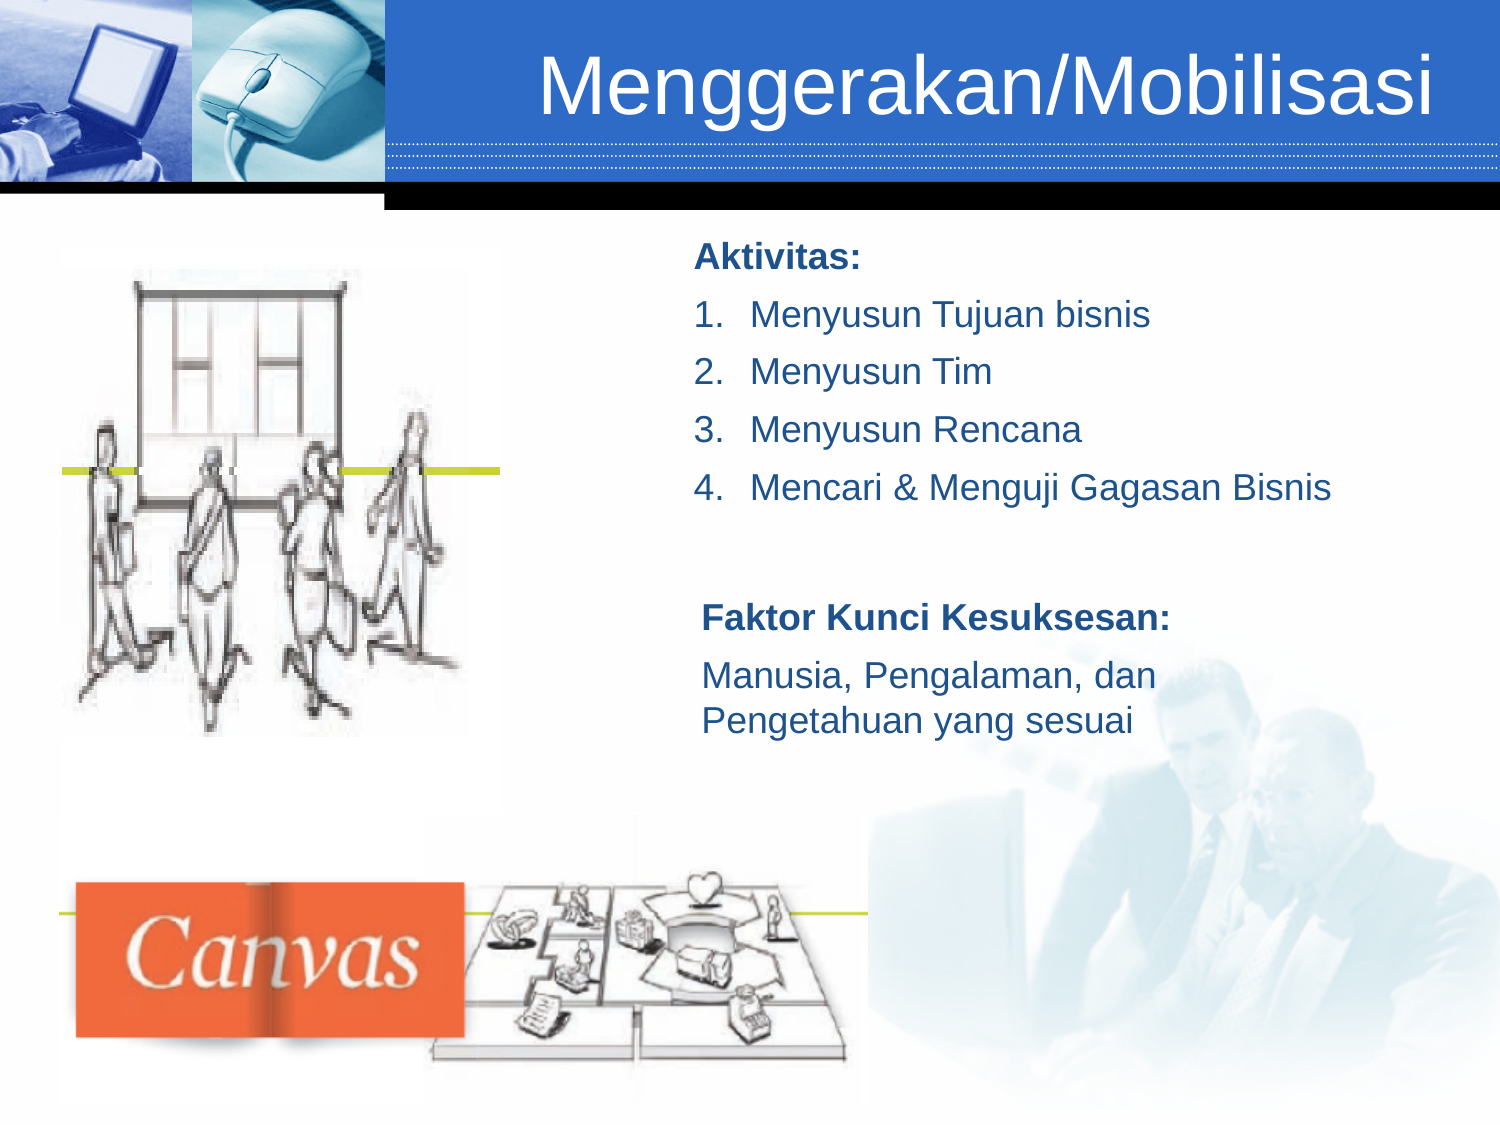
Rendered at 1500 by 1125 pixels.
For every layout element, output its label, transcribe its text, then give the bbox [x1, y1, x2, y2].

picture [0, 194, 1500, 1125]
text_box Faktor Kunci Kesuksesan: Manusia, Pengalaman, dan Pengetahuan yang sesuai [686, 585, 1363, 749]
picture [0, 0, 385, 181]
title Menggerakan/Mobilisasi [412, 37, 1451, 126]
text_box Aktivitas: Menyusun Tujuan bisnis Menyusun Tim Menyusun Rencana Mencari & Menguji Gagasan Bisnis [678, 224, 1348, 515]
